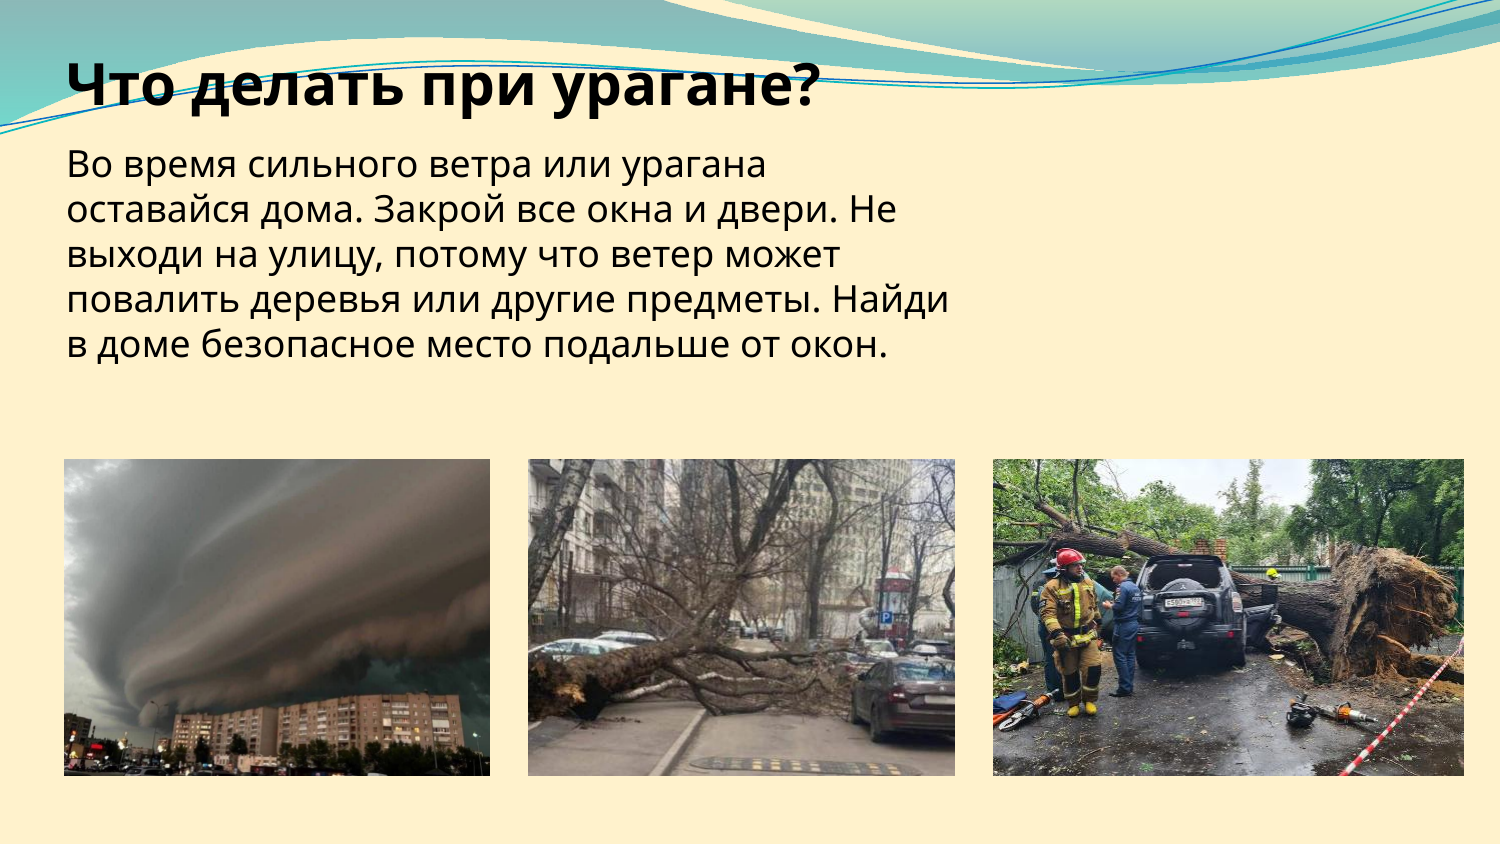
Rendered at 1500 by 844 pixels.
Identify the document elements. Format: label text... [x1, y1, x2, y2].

picture [992, 459, 1464, 777]
title Что делать при урагане? [51, 31, 1459, 212]
picture [64, 459, 491, 777]
text_box Во время сильного ветра или урагана оставайся дома. Закрой все окна и двери. Не выходи на улицу, потому что ветер может повалить деревья или другие предметы. Найди в доме безопасное место подальше от окон. [51, 125, 971, 502]
picture [528, 459, 955, 777]
